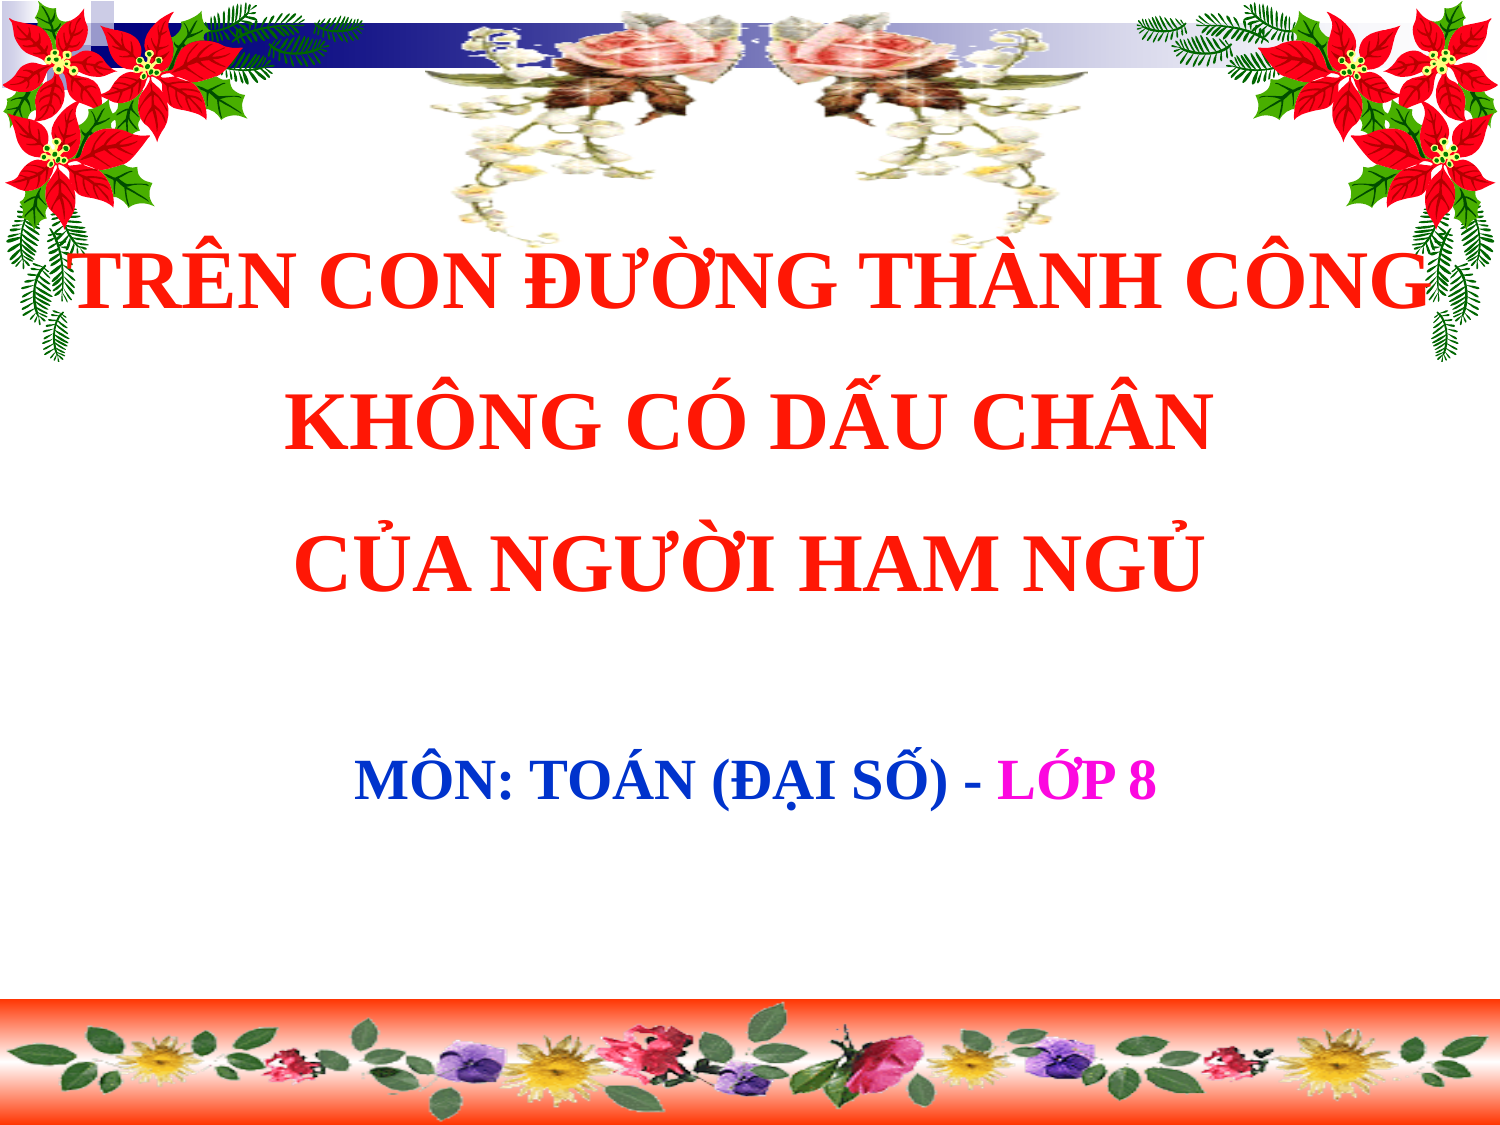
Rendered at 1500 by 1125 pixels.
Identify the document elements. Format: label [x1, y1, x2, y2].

picture [424, 11, 1088, 250]
text_box [1, 0, 1499, 999]
picture [0, 999, 1500, 1125]
